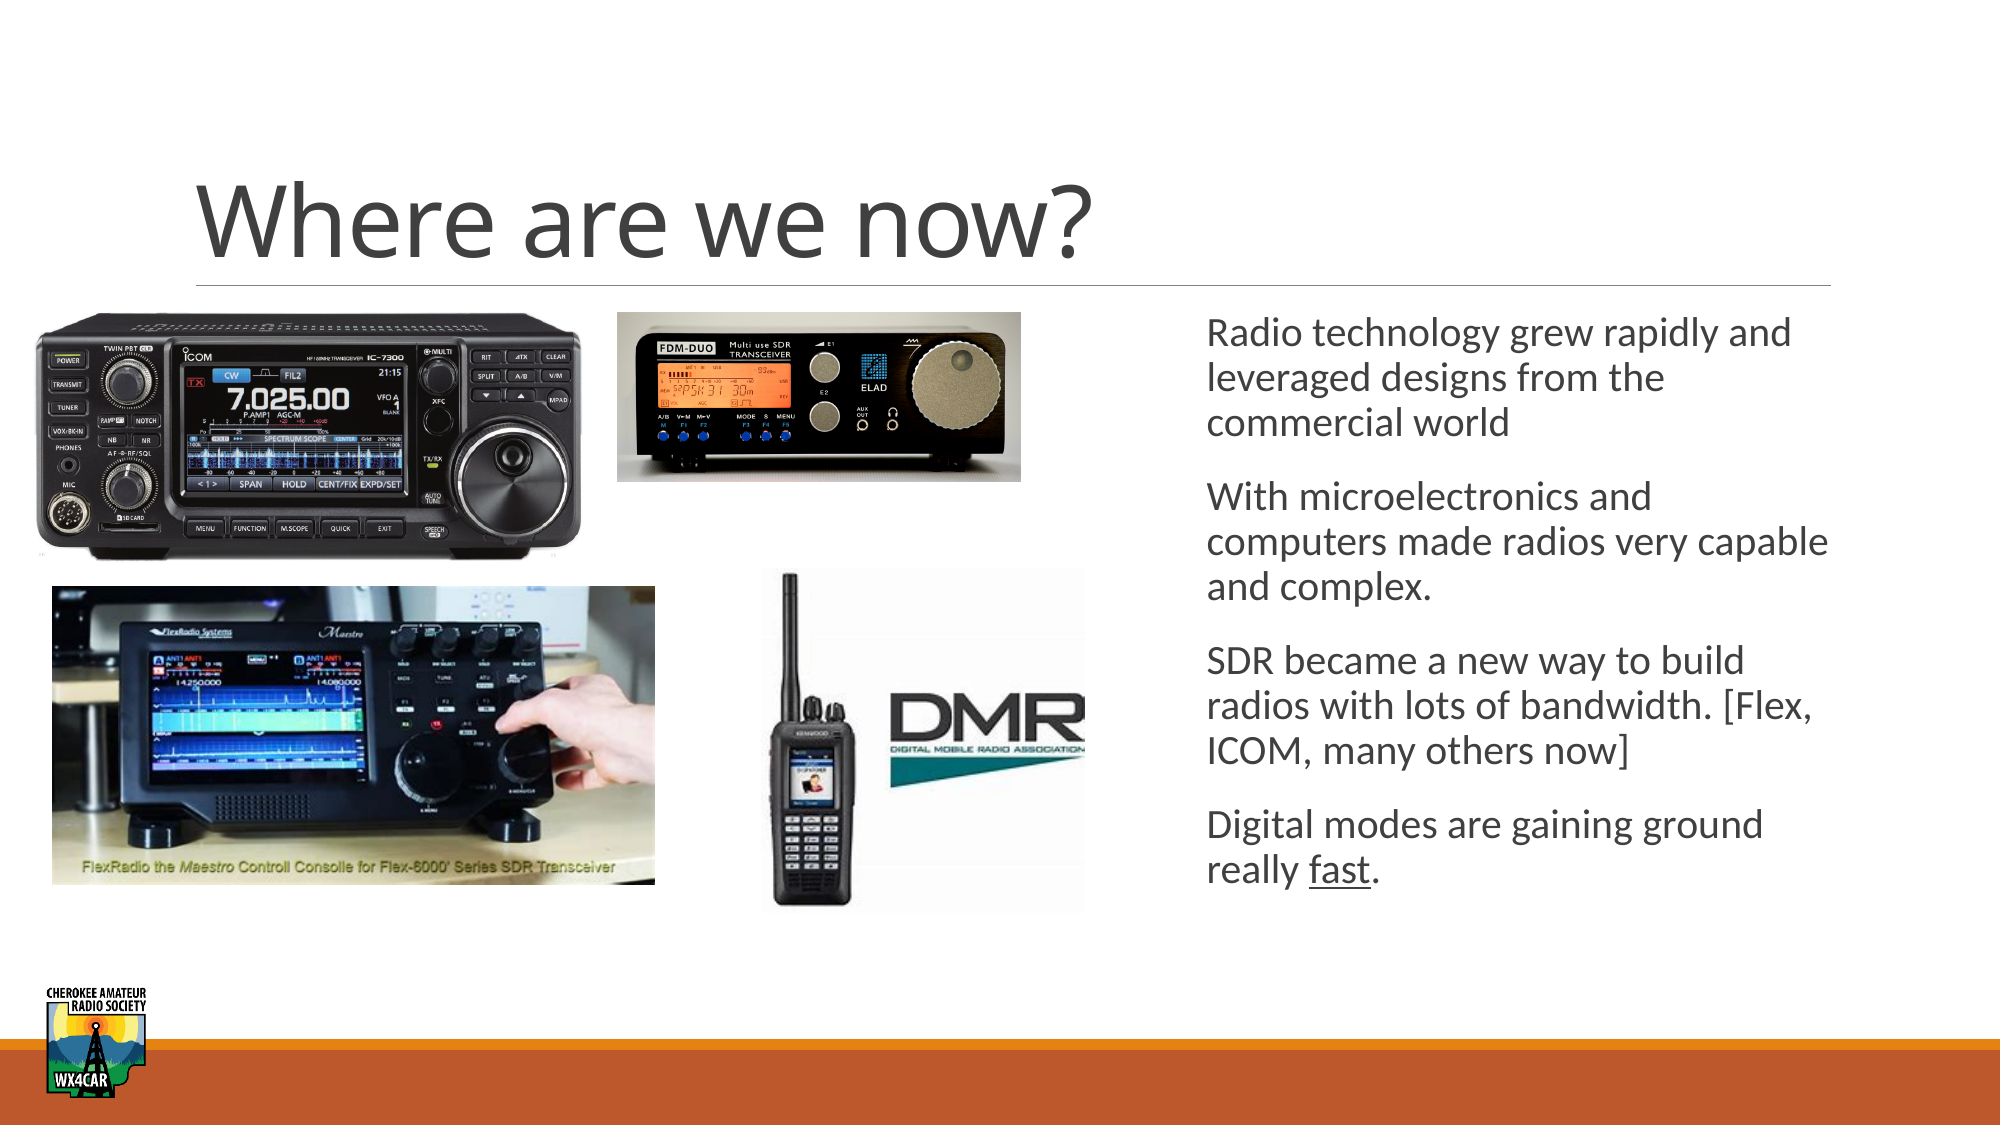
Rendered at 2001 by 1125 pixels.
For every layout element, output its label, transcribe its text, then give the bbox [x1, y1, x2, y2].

picture [19, 978, 180, 1111]
title Where are we now? [180, 47, 1830, 285]
picture [616, 311, 1021, 482]
picture [760, 568, 1085, 914]
picture [52, 586, 655, 886]
picture [28, 302, 590, 570]
list Radio technology grew rapidly and leveraged designs from the commercial world With microelectronics and computers made radios very capable and complex. SDR became a new way to build radios with lots of bandwidth. [Flex, ICOM, many others now] Digital modes are gaining ground really fast. [1191, 302, 1830, 963]
